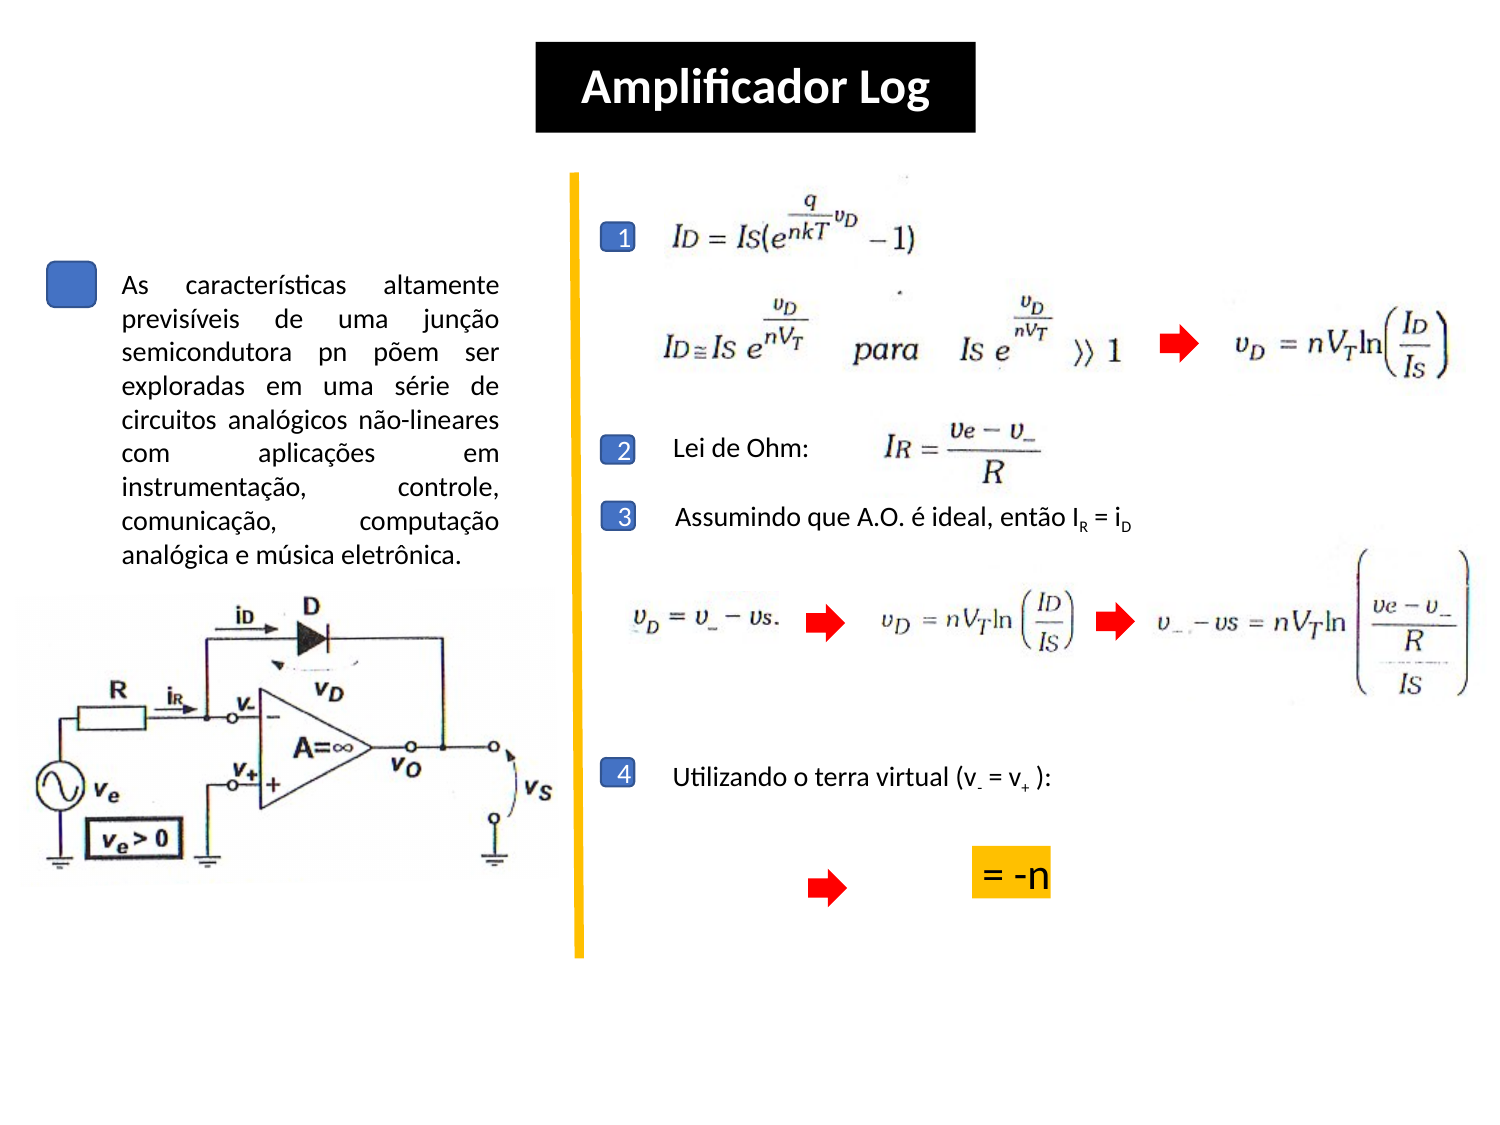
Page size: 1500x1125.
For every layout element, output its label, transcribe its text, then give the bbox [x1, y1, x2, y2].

text_box Lei de Ohm: [658, 421, 853, 471]
picture [645, 277, 1134, 384]
picture [664, 171, 924, 270]
text_box [46, 260, 97, 309]
text_box 2 [599, 434, 636, 465]
picture [625, 591, 779, 644]
text_box [805, 601, 847, 645]
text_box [574, 172, 580, 959]
text_box Assumindo que A.O. é ideal, então IR = iD [660, 490, 1220, 544]
text_box Utilizando o terra virtual (v- = v+ ): [657, 751, 1124, 805]
text_box As características altamente previsíveis de uma junção semicondutora pn põem ser exploradas em uma série de circuitos analógicos não-lineares com aplicações em instrumentação, controle, comunicação, computação analógica e música eletrônica. [106, 258, 515, 578]
text_box [1095, 599, 1137, 644]
text_box [1158, 321, 1201, 366]
picture [862, 401, 1050, 499]
picture [16, 588, 558, 886]
text_box 3 [600, 500, 636, 531]
text_box 1 [599, 221, 636, 252]
picture [1219, 283, 1466, 396]
text_box [807, 866, 849, 910]
text_box Amplificador Log [535, 41, 976, 133]
picture [878, 564, 1082, 671]
text_box 4 [599, 756, 636, 788]
picture [1146, 524, 1487, 706]
